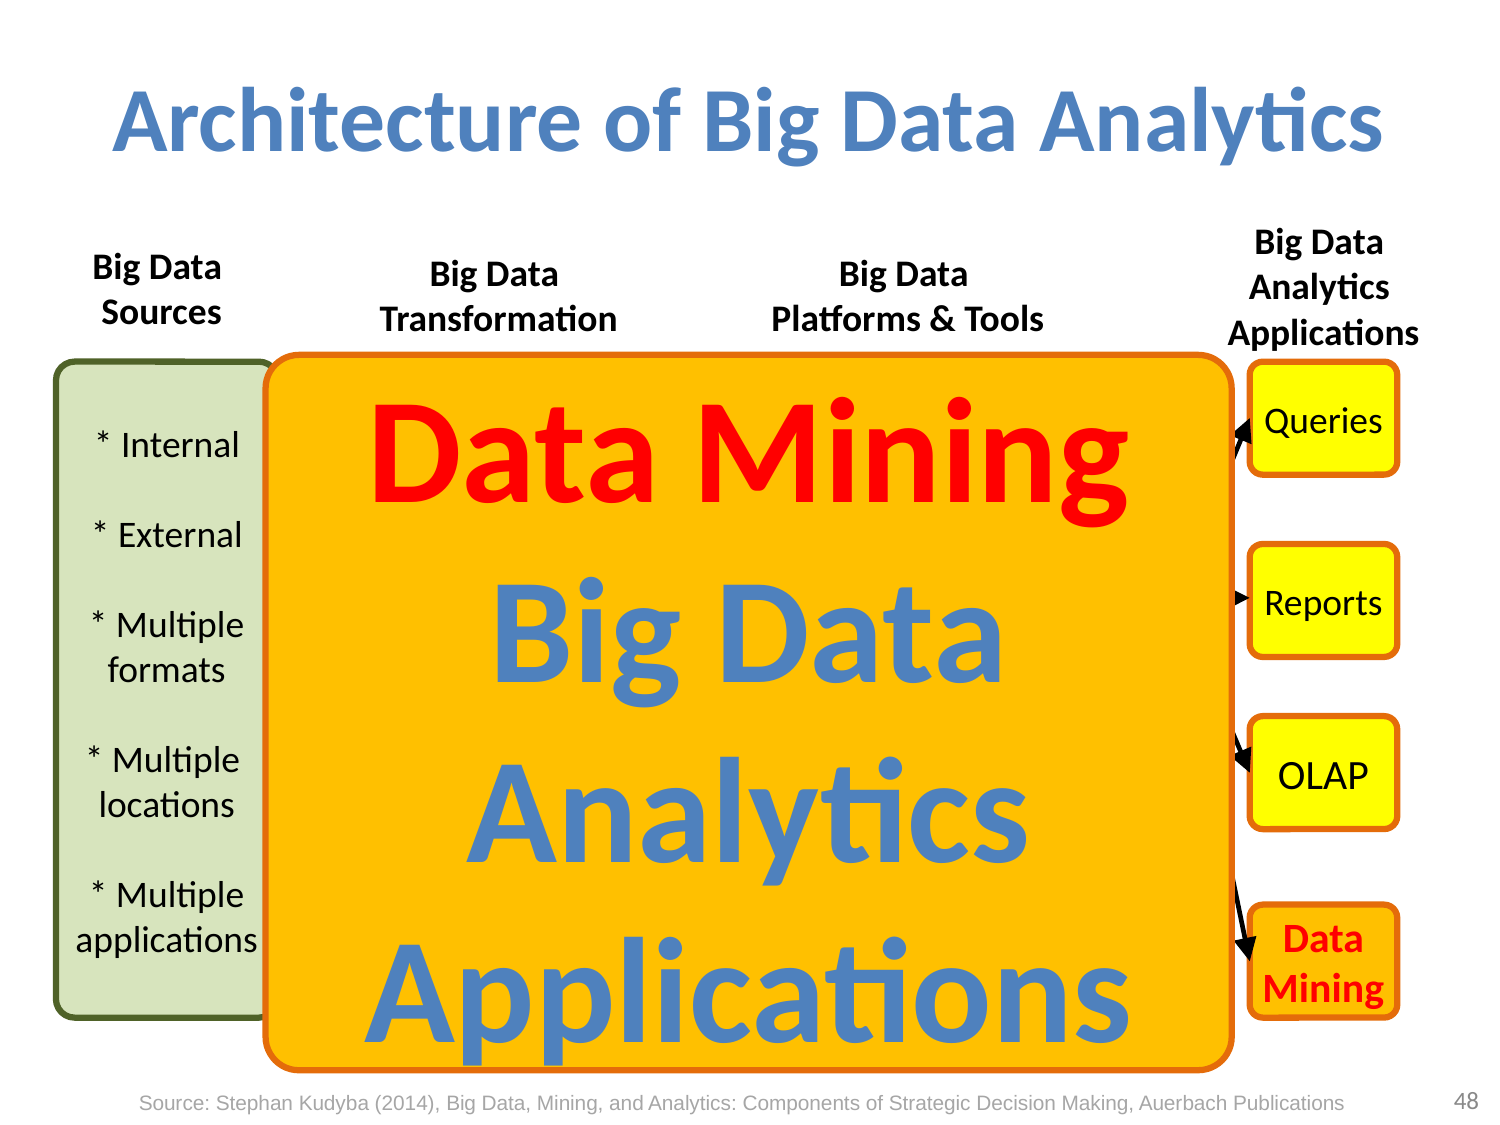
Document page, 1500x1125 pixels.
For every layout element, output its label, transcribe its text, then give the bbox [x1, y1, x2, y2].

title Architecture of Big Data Analytics [75, 45, 1424, 185]
text_box Big Data Analytics Applications [1212, 210, 1435, 360]
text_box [1174, 604, 1250, 962]
text_box Reports [1255, 541, 1400, 660]
text_box Source: Stephan Kudyba (2014), Big Data, Mining, and Analytics: Components of Strategic Decision Making, Auerbach Publications [116, 1082, 1367, 1122]
text_box Big Data Transformation [364, 241, 633, 346]
text_box Queries [1247, 360, 1400, 477]
text_box OLAP [1255, 714, 1400, 832]
text_box Big Data Sources [77, 235, 246, 340]
slide_number 48 [1144, 1069, 1495, 1125]
text_box Data Mining Big Data Analytics Applications [263, 352, 1234, 1073]
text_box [1174, 417, 1250, 599]
text_box Big Data Platforms & Tools [756, 241, 1060, 346]
text_box Data Mining [1247, 902, 1400, 1020]
text_box * Internal * External * Multiple formats * Multiple locations * Multiple applications [53, 359, 272, 1020]
